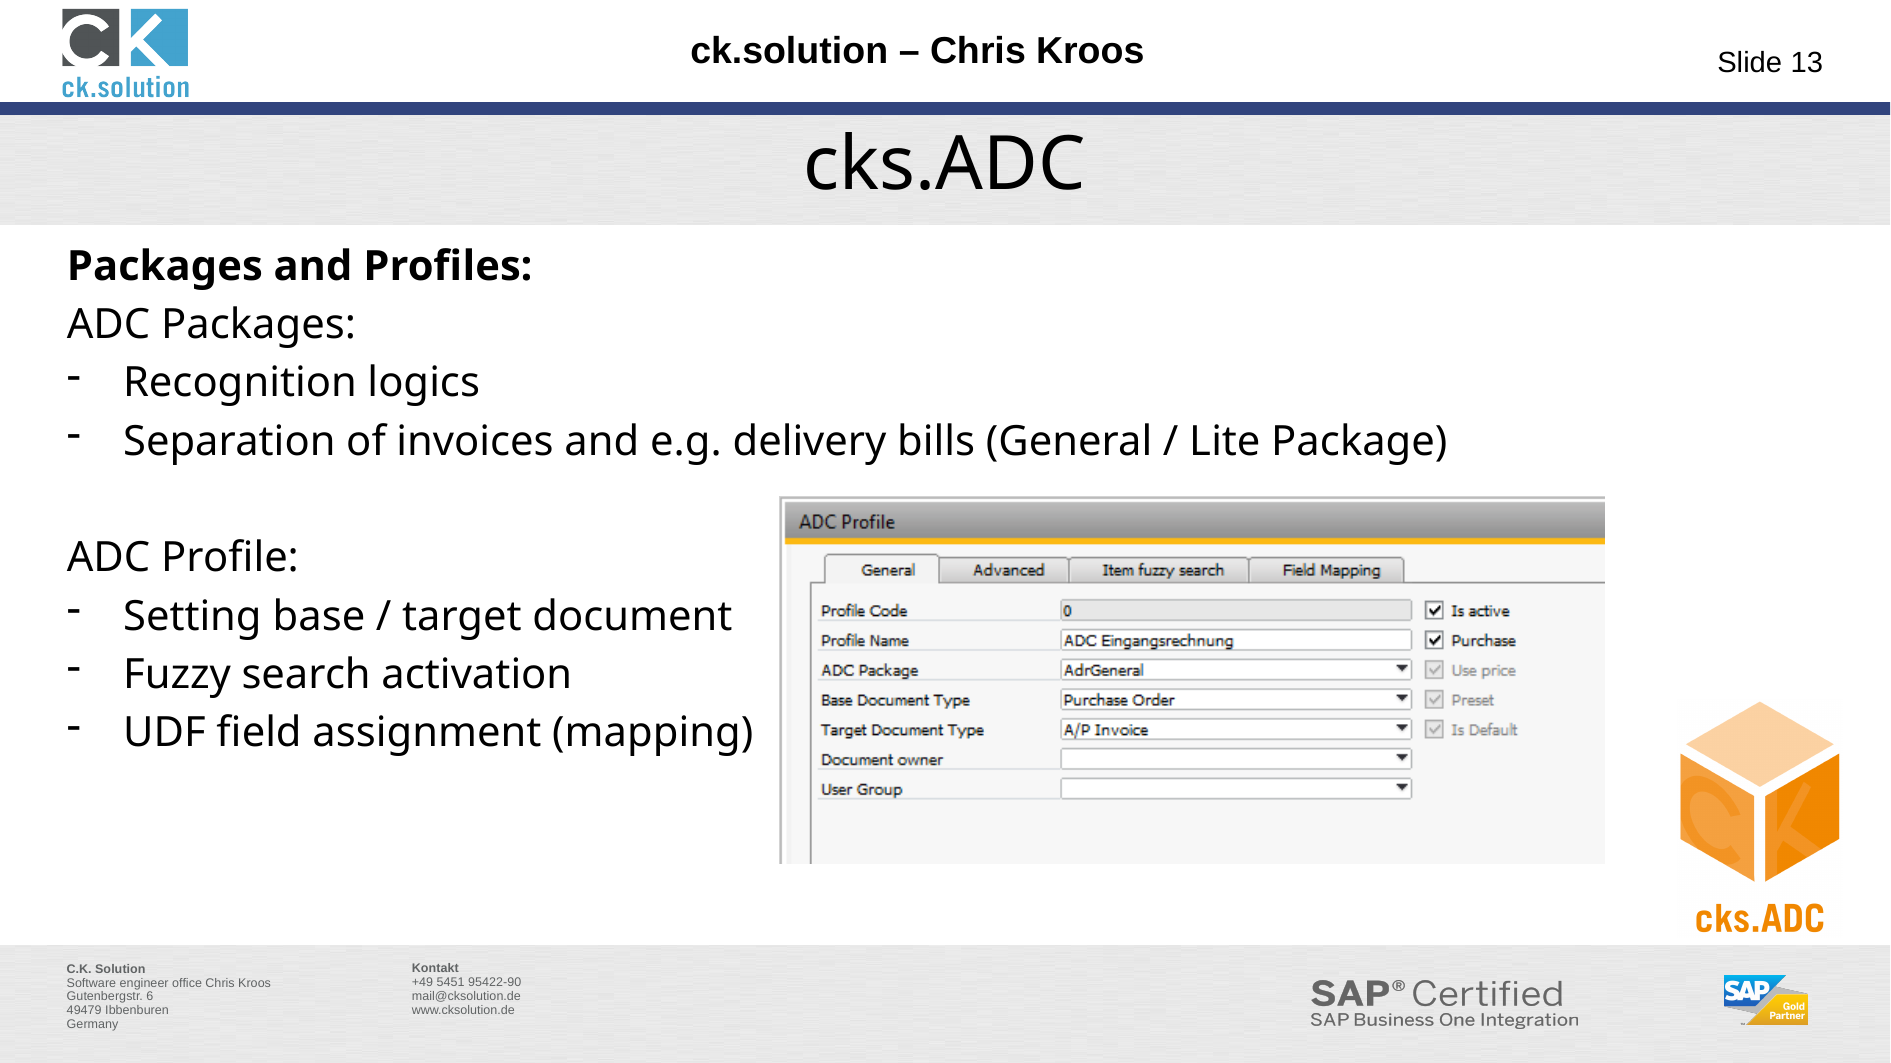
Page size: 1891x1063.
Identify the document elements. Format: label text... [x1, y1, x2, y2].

list Packages and Profiles: ADC Packages: Recognition logics Separation of invoices and e.g. delivery bills (General / Lite Package) ADC Profile: Setting base / target document Fuzzy search activation UDF field assignment (mapping) [51, 230, 1839, 940]
picture [1677, 699, 1843, 938]
picture [0, 945, 1891, 1063]
picture [0, 0, 1891, 225]
picture [779, 496, 1605, 864]
title cks.ADC [51, 117, 1839, 201]
slide_number Slide 13 [1594, 36, 1838, 92]
